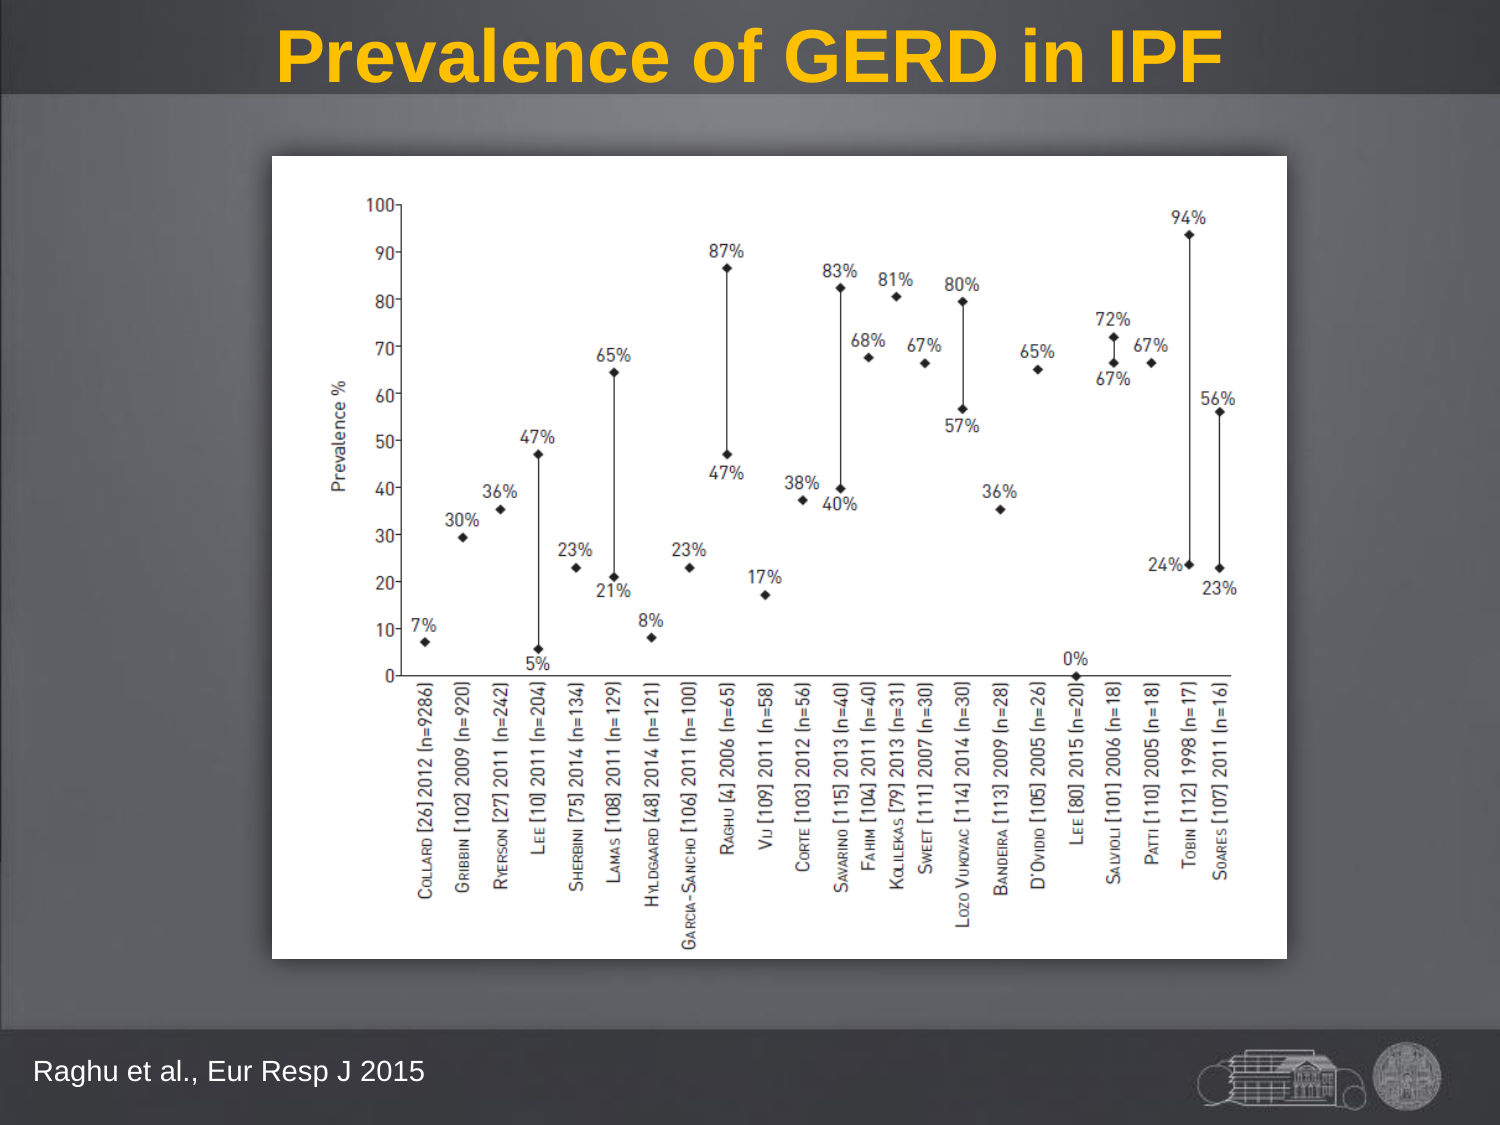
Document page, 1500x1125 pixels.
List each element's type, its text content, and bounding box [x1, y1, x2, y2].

text_box Raghu et al., Eur Resp J 2015 [18, 1044, 441, 1095]
picture [0, 112, 1500, 1125]
text_box Prevalence of GERD in IPF [0, 0, 1500, 112]
